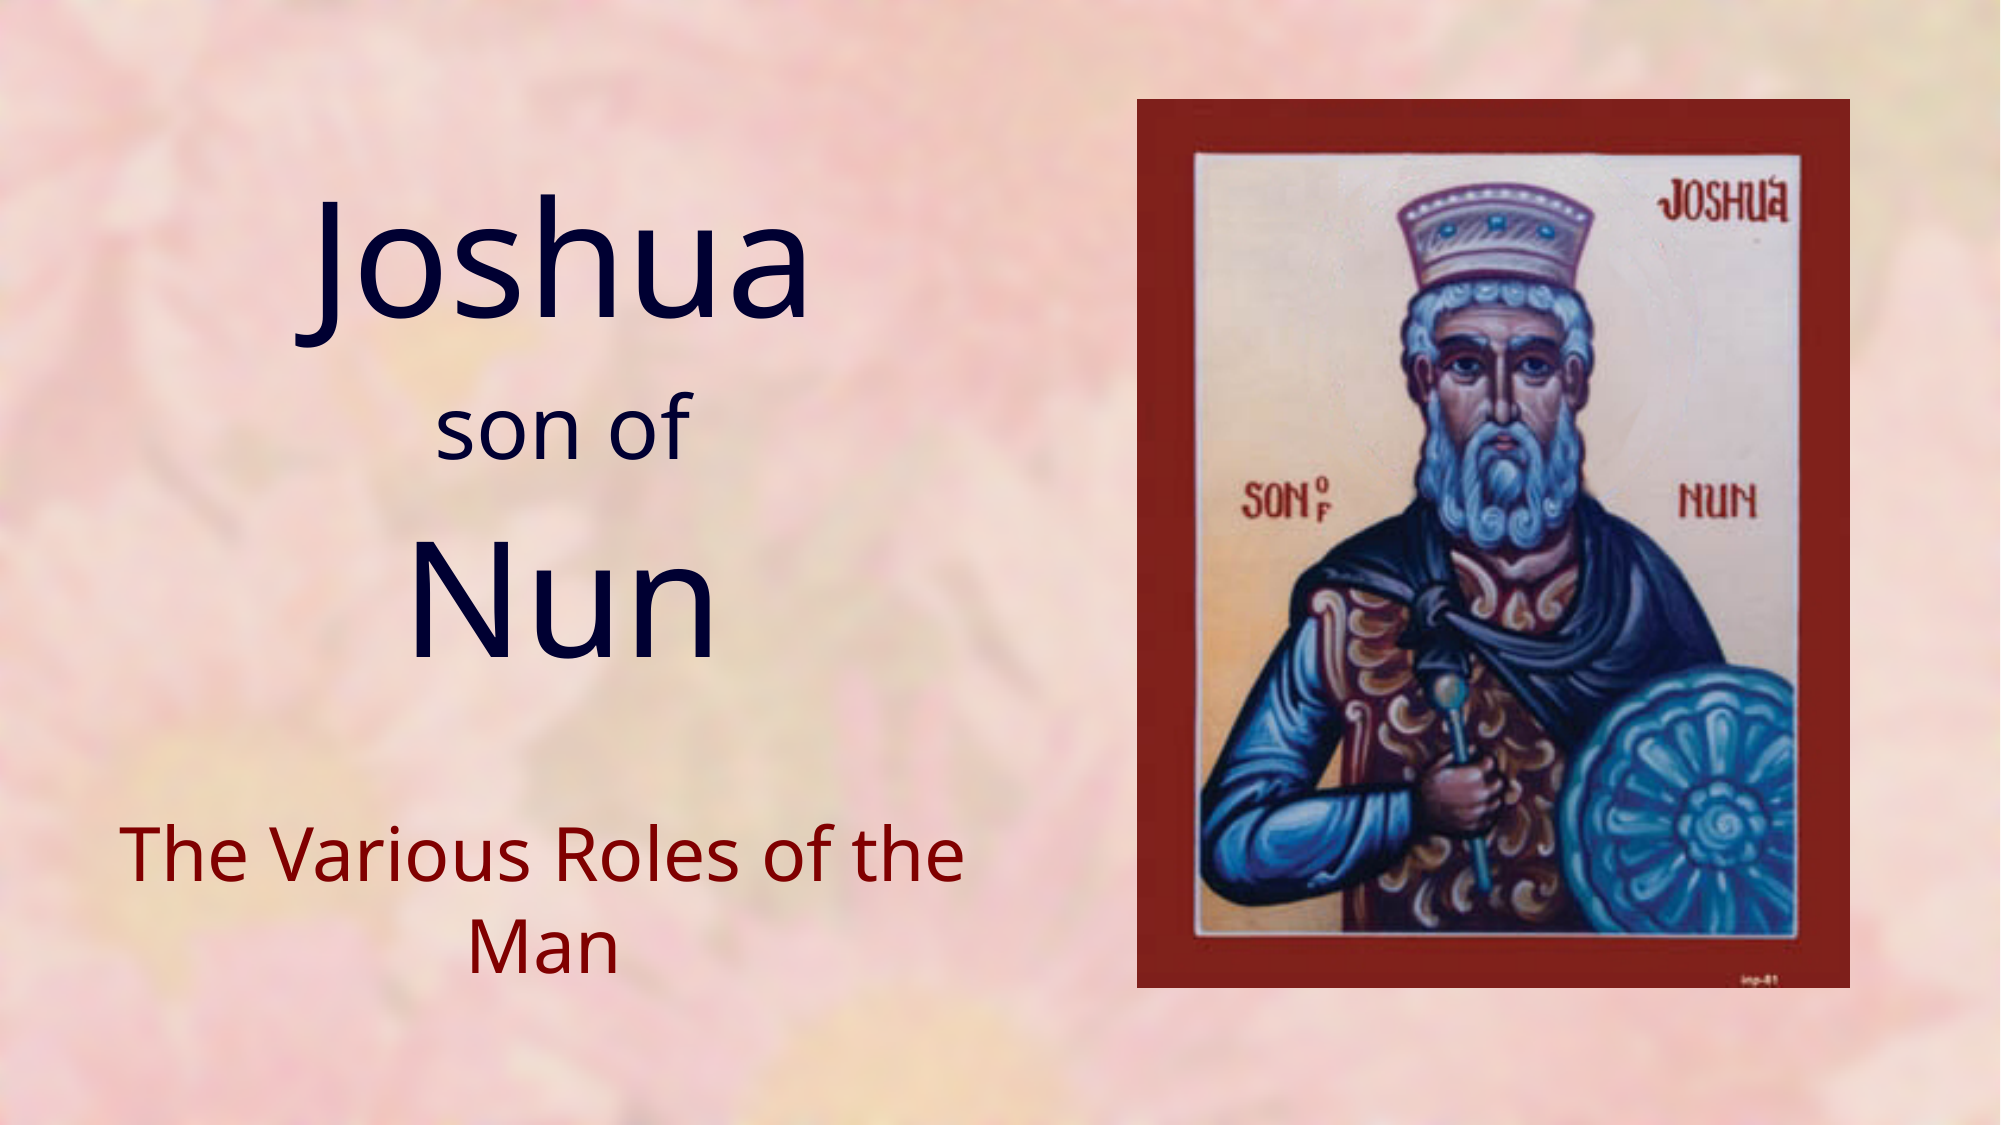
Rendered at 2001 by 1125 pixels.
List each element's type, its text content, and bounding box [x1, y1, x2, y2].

title Joshua son of Nun [150, 137, 975, 713]
picture [0, 0, 2001, 1125]
subtitle The Various Roles of the Man [75, 800, 1013, 1000]
